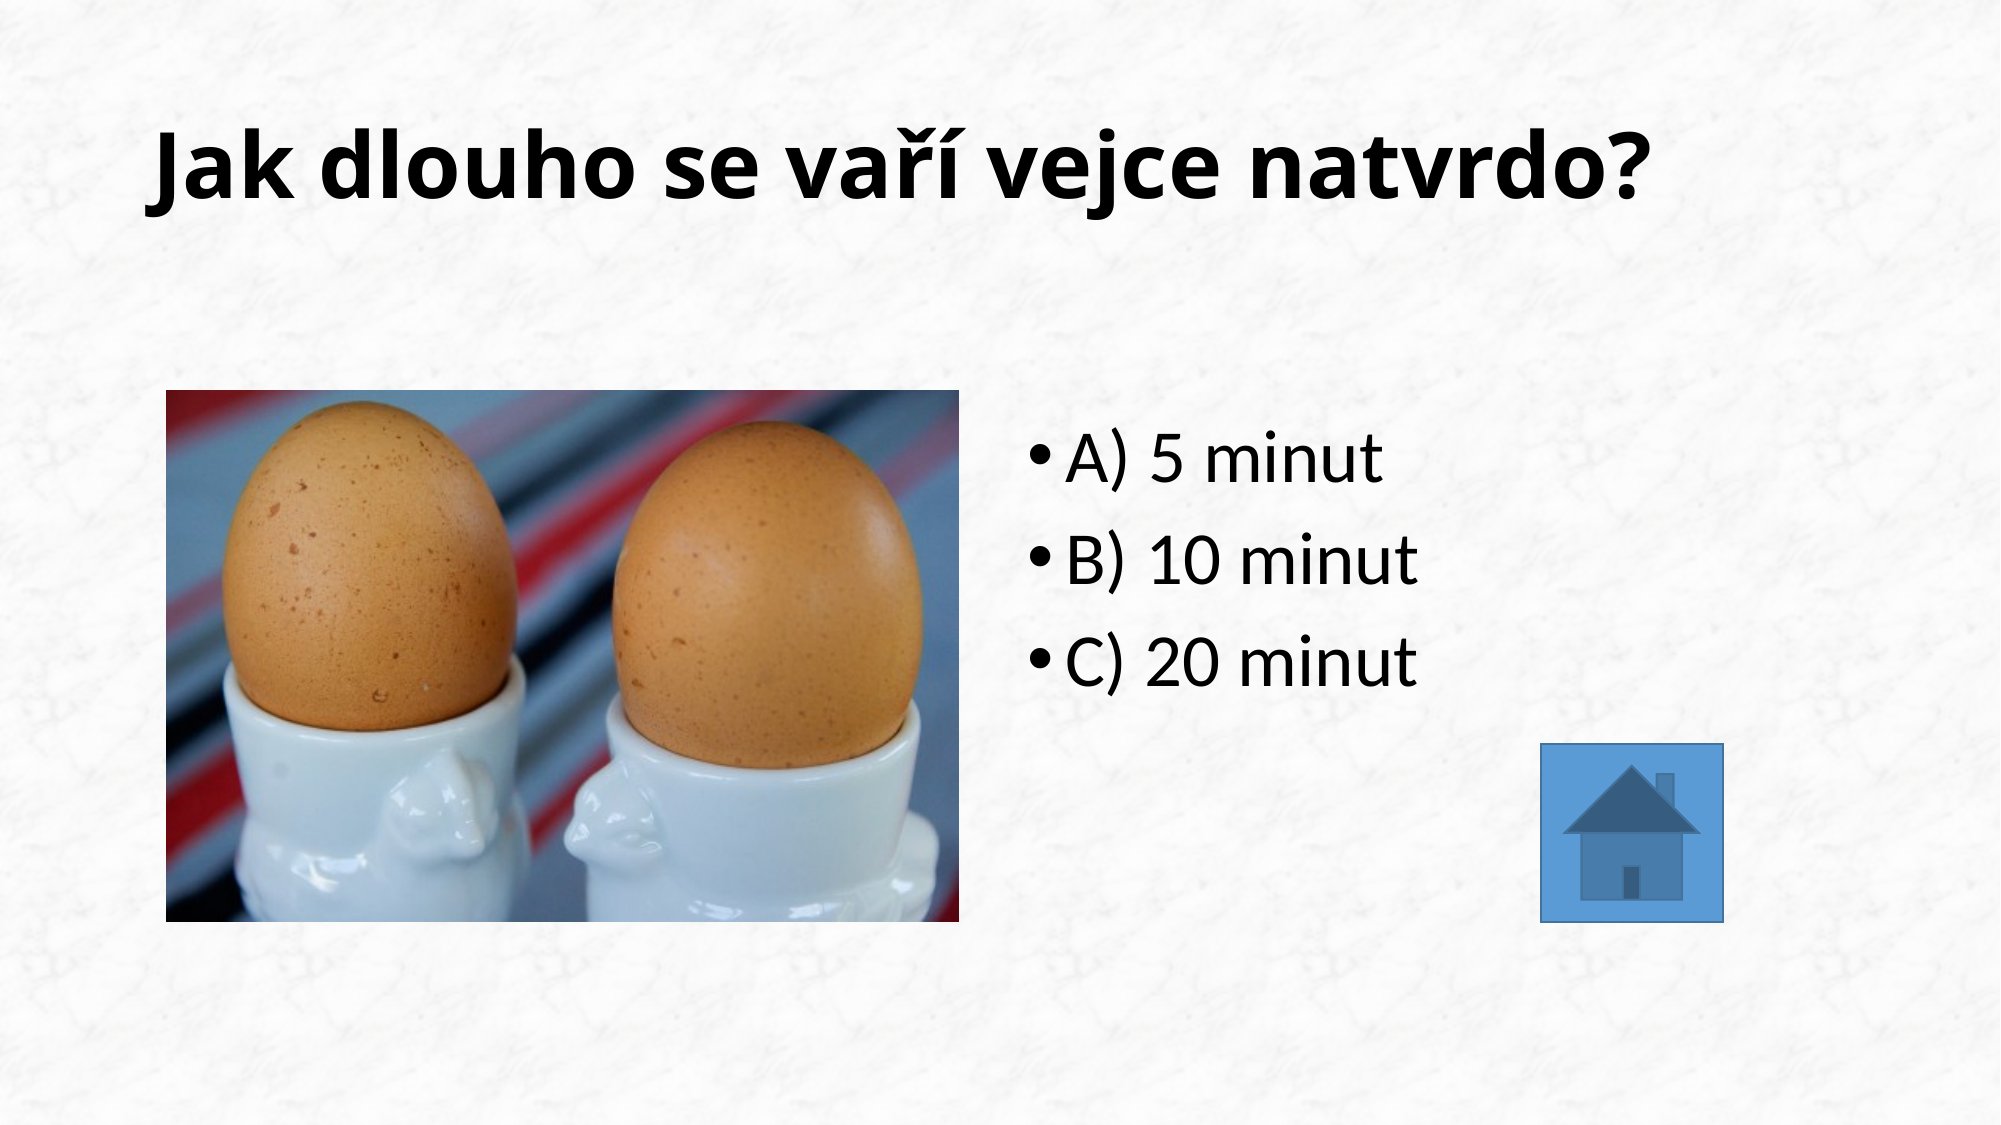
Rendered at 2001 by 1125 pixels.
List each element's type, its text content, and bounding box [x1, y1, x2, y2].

text_box [1540, 743, 1724, 923]
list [166, 390, 959, 922]
list A) 5 minut B) 10 minut C) 20 minut [1012, 299, 1863, 1014]
title Jak dlouho se vaří vejce natvrdo? [137, 59, 1863, 278]
